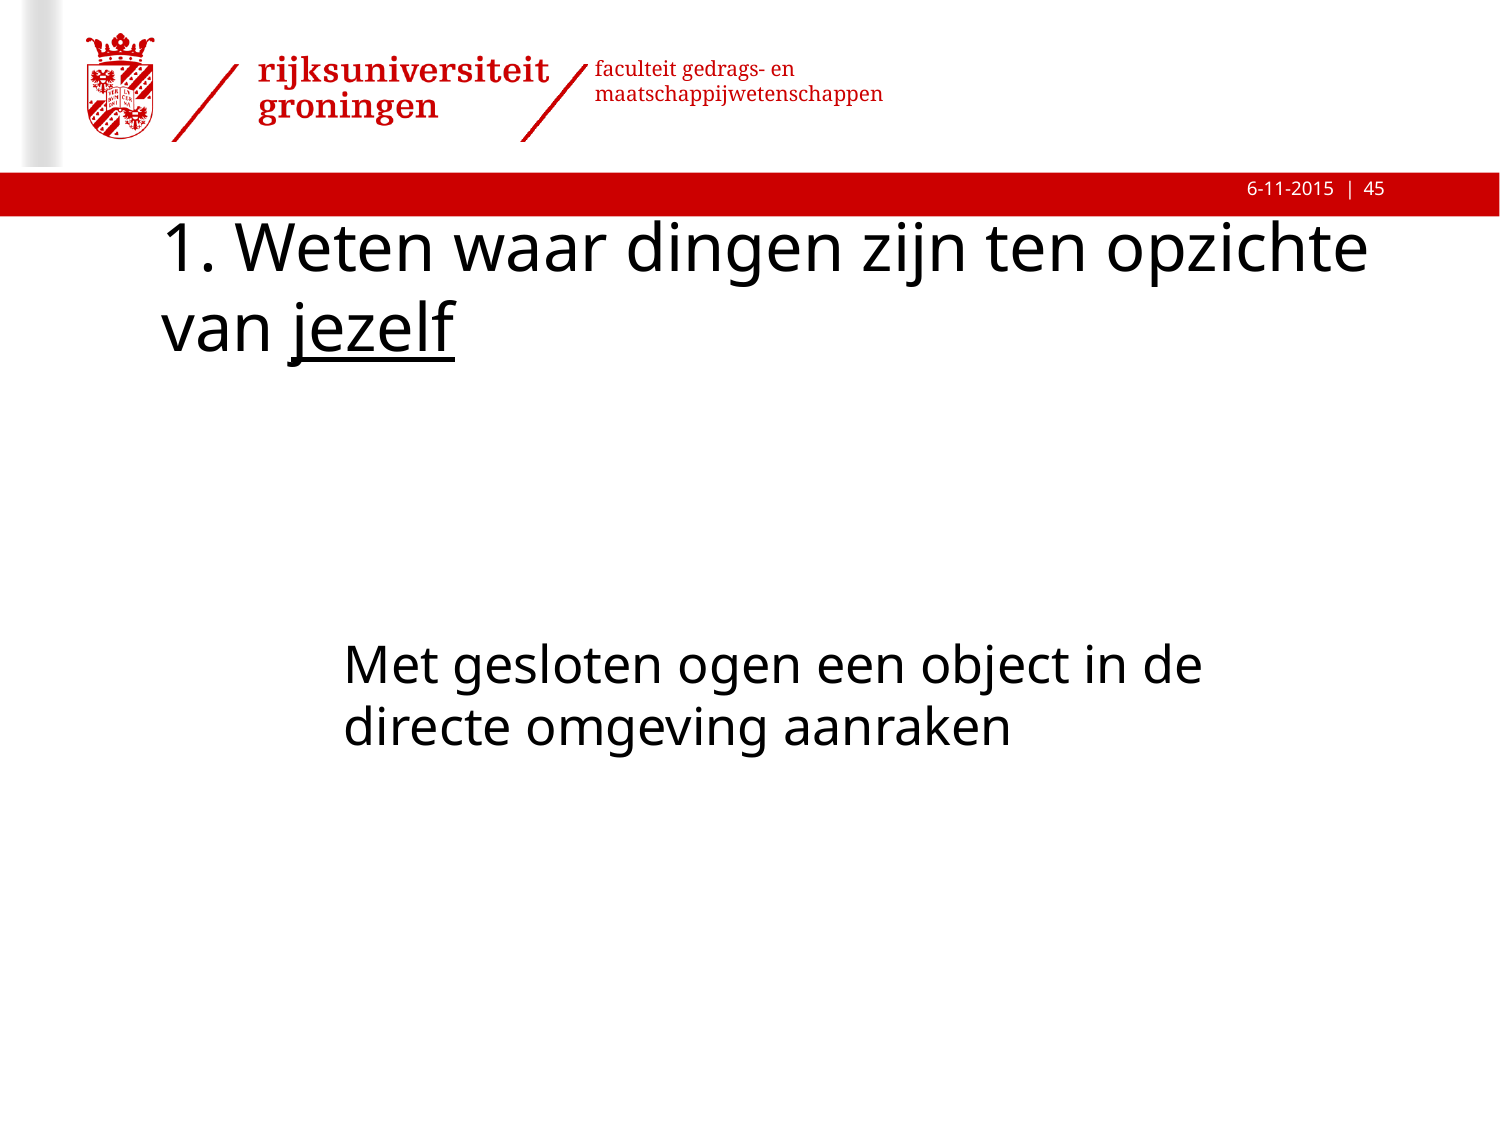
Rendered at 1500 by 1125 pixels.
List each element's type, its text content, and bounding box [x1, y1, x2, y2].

title 1. Weten waar dingen zijn ten opzichte van jezelf [0, 220, 1500, 350]
slide_number 45 [1363, 177, 1408, 200]
picture [86, 33, 588, 142]
text_box Met gesloten ogen een object in de directe omgeving aanraken [182, 550, 1282, 906]
